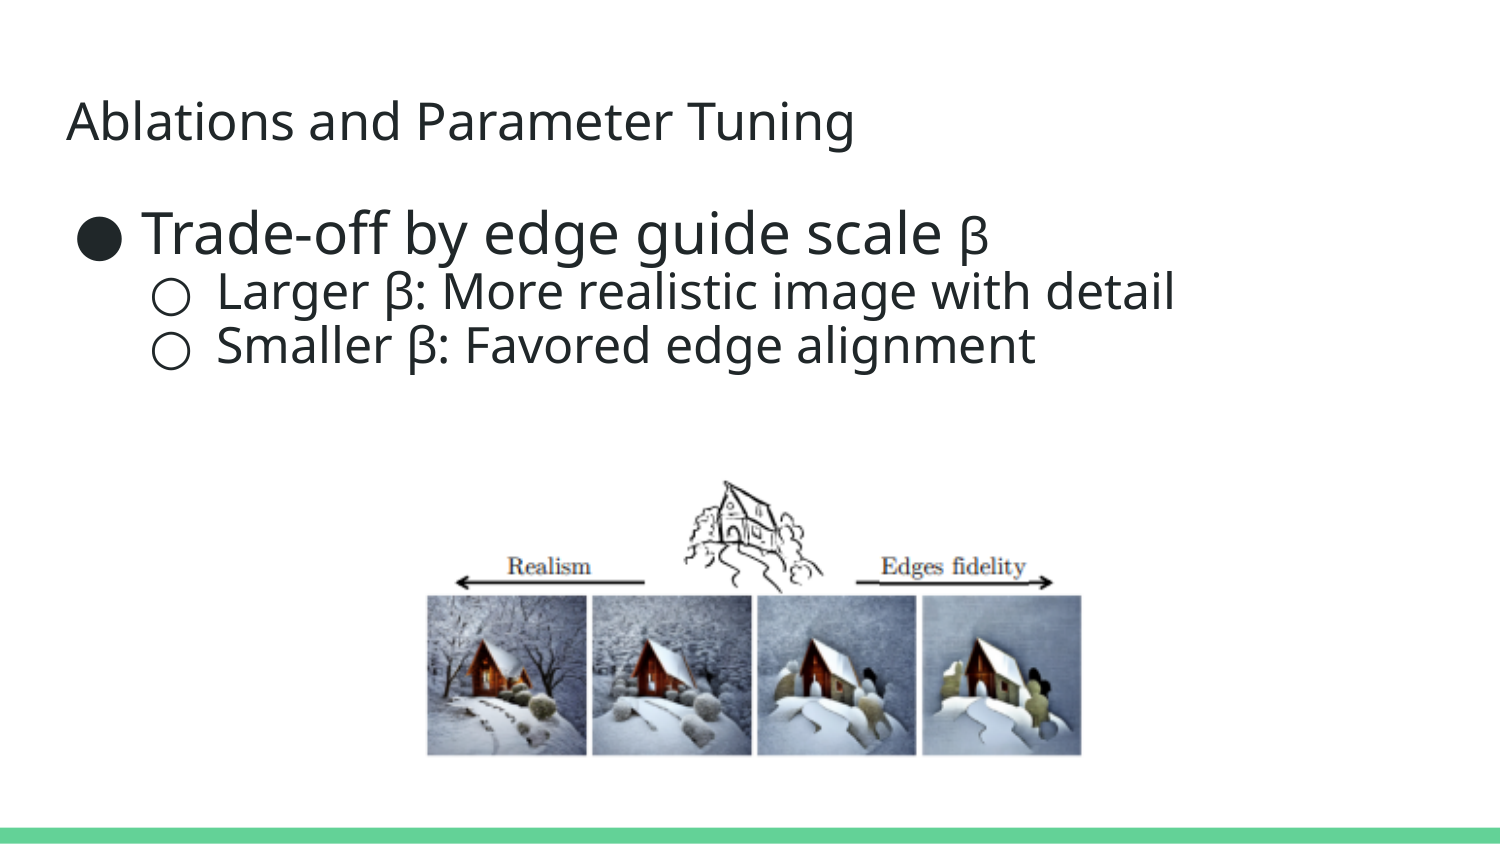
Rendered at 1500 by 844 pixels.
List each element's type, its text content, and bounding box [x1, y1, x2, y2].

list Trade-off by edge guide scale β Larger β: More realistic image with detail Smaller β: Favored edge alignment [51, 189, 1449, 750]
title Ablations and Parameter Tuning [51, 72, 1449, 167]
picture [393, 456, 1107, 776]
